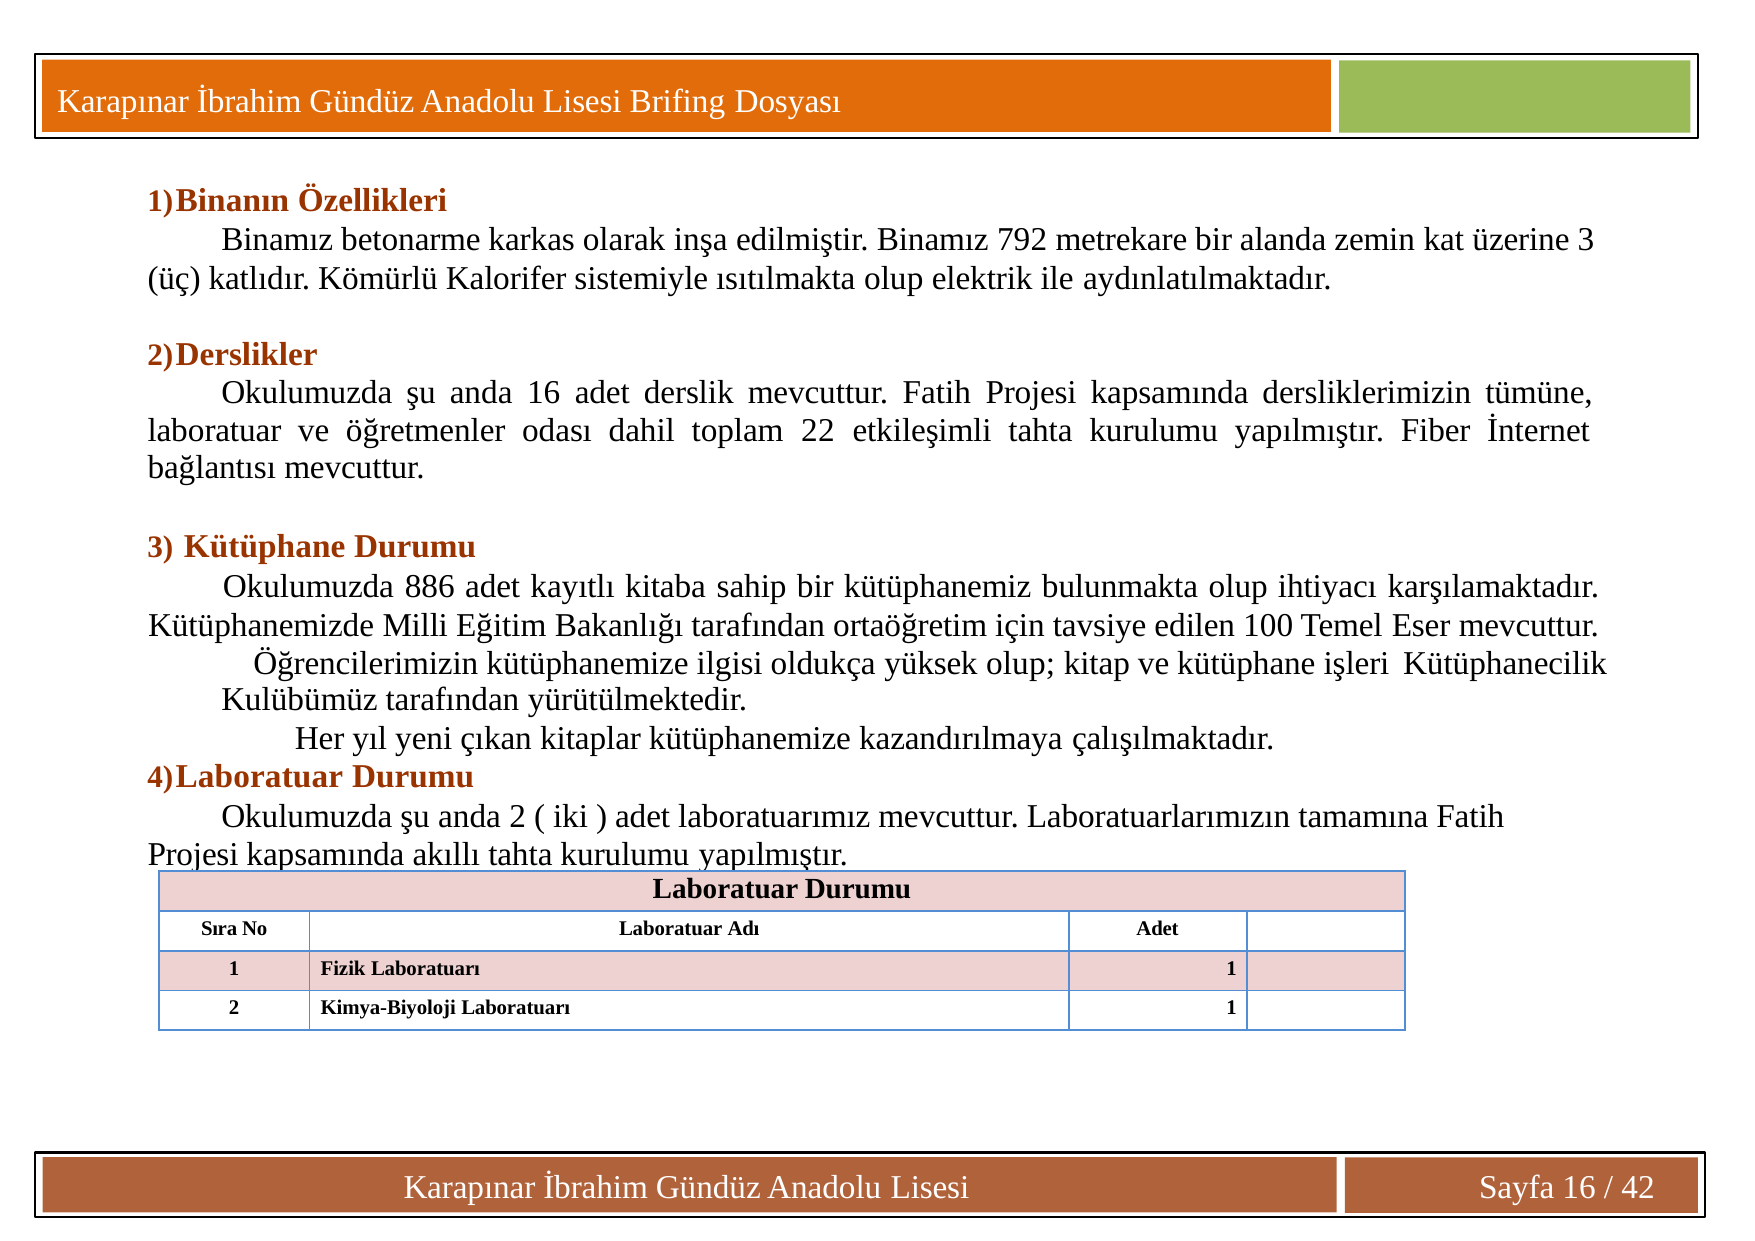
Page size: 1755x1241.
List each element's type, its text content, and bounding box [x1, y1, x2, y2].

table_cell [1248, 912, 1404, 950]
table_header Laboratuar Durumu [160, 872, 1404, 910]
table_cell [1248, 952, 1404, 990]
text_box Binanın Özellikleri Binamız betonarme karkas olarak inşa edilmiştir. Binamız 792 metrekare bir alanda zemin kat üzerine 3 (üç) katlıdır. Kömürlü Kalorifer sistemiyle ısıtılmakta olup elektrik ile aydınlatılmaktadır. Derslikler Okulumuzda şu anda 16 adet derslik mevcuttur. Fatih Projesi kapsamında dersliklerimizin tümüne, laboratuar ve öğretmenler odası dahil toplam 22 etkileşimli tahta kurulumu yapılmıştır. Fiber İnternet bağlantısı mevcuttur. Kütüphane Durumu Okulumuzda 886 adet kayıtlı kitaba sahip bir kütüphanemiz bulunmakta olup ihtiyacı karşılamaktadır. Kütüphanemizde Milli Eğitim Bakanlığı tarafından ortaöğretim için tavsiye edilen 100 Temel Eser mevcuttur. Öğrencilerimizin kütüphanemize ilgisi oldukça yüksek olup; kitap ve kütüphane işleri Kütüphanecilik Kulübümüz tarafından yürütülmektedir. Her yıl yeni çıkan kitaplar kütüphanemize kazandırılmaya çalışılmaktadır. Laboratuar Durumu Okulumuzda şu anda 2 ( iki ) adet laboratuarımız mevcuttur. Laboratuarlarımızın tamamına Fatih Projesi kapsamında akıllı tahta kurulumu yapılmıştır. [145, 176, 1609, 873]
table_cell Kimya-Biyoloji Laboratuarı [310, 991, 1068, 1029]
table_cell Adet [1070, 912, 1246, 950]
table_cell Laboratuar Adı [310, 912, 1068, 950]
table_cell 1 [1070, 952, 1246, 990]
text_box [35, 1152, 1705, 1217]
table_cell [1248, 991, 1404, 1029]
table_cell 1 [1070, 991, 1246, 1029]
table_cell Sıra No [160, 912, 309, 950]
table_cell Fizik Laboratuarı [310, 952, 1068, 990]
text_box [35, 53, 1698, 138]
table_cell 2 [160, 991, 309, 1029]
table_cell 1 [160, 952, 309, 990]
slide_number Sayfa 16 / 42 [1477, 1166, 1686, 1241]
footer Karapınar İbrahim Gündüz Anadolu Lisesi [401, 1166, 978, 1241]
